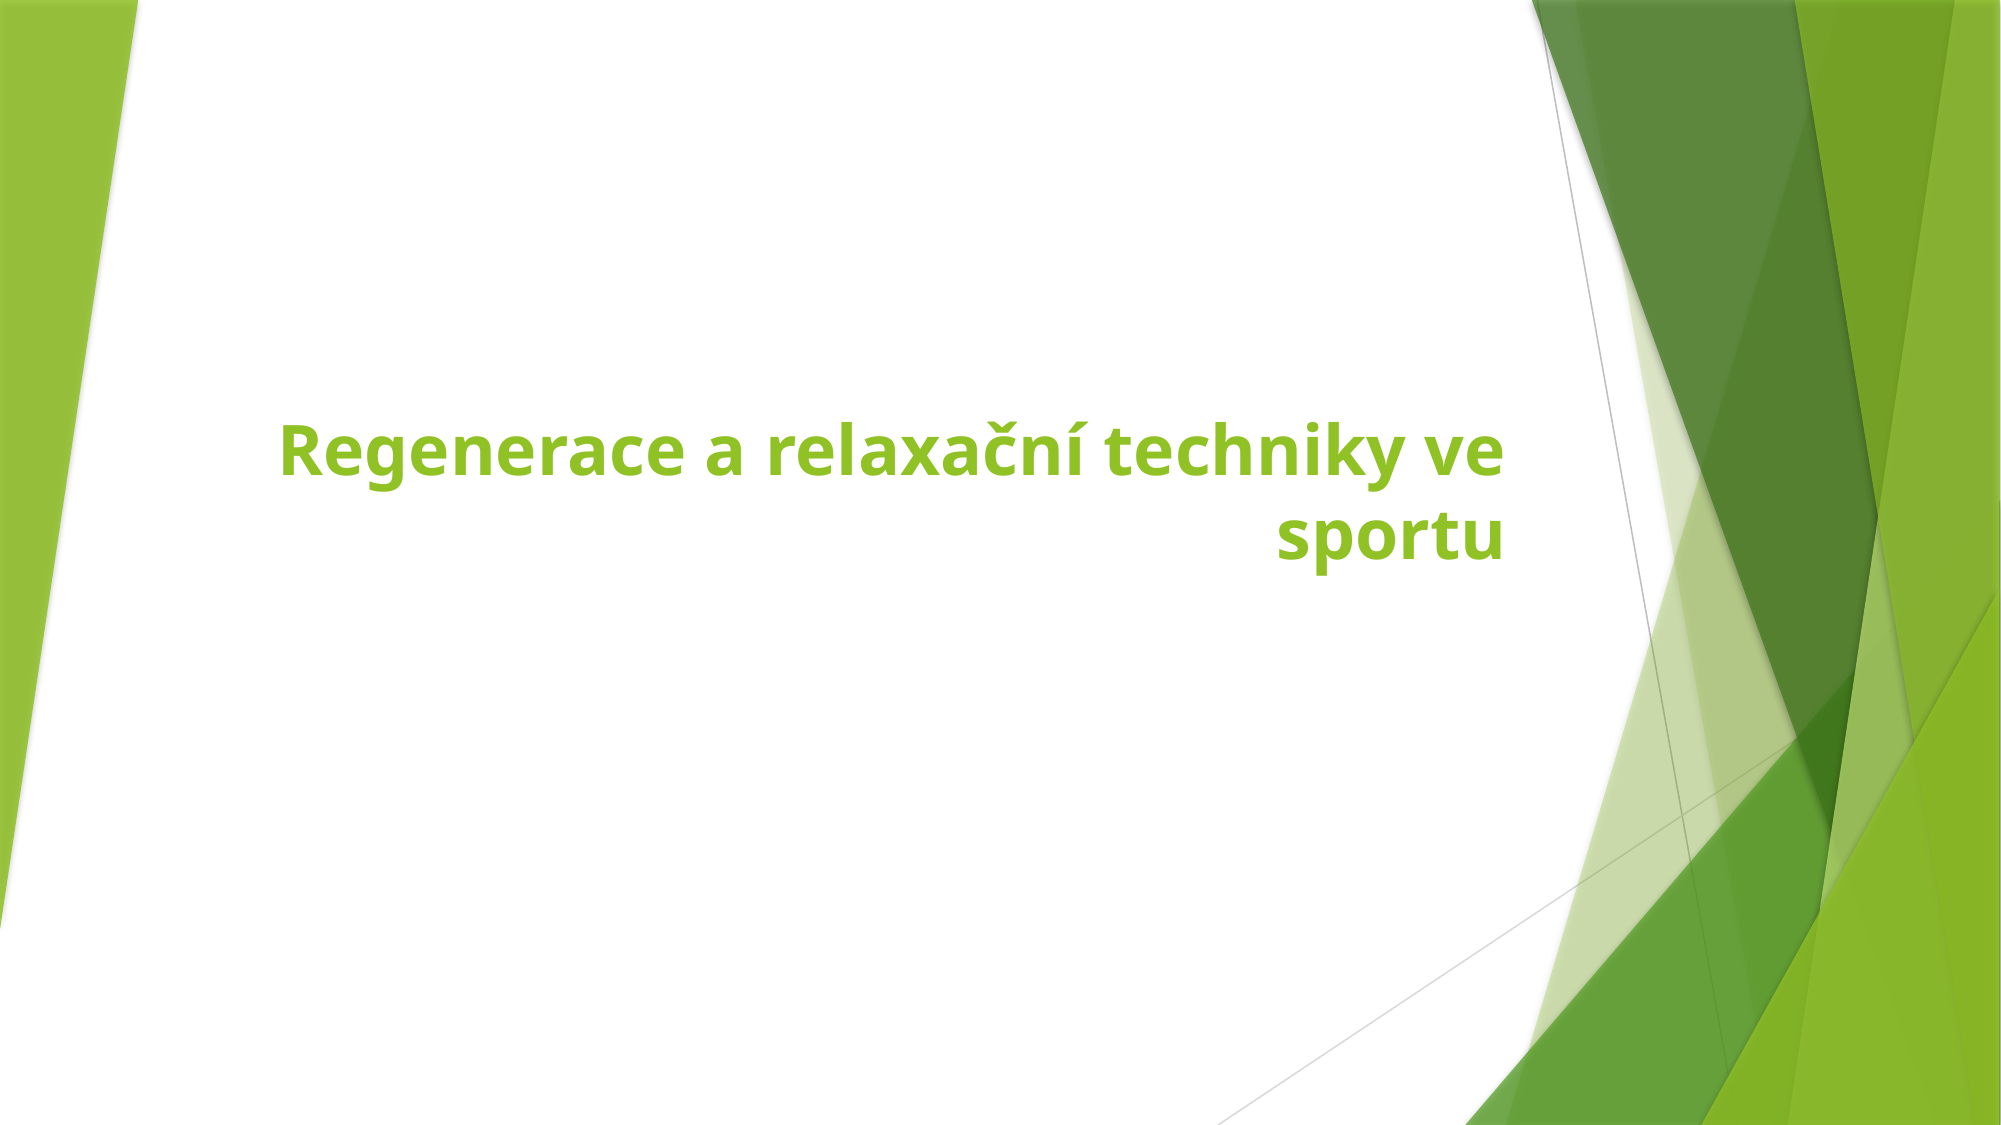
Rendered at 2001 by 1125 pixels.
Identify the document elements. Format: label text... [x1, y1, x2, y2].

title Regenerace a relaxační techniky ve sportu [247, 394, 1522, 665]
